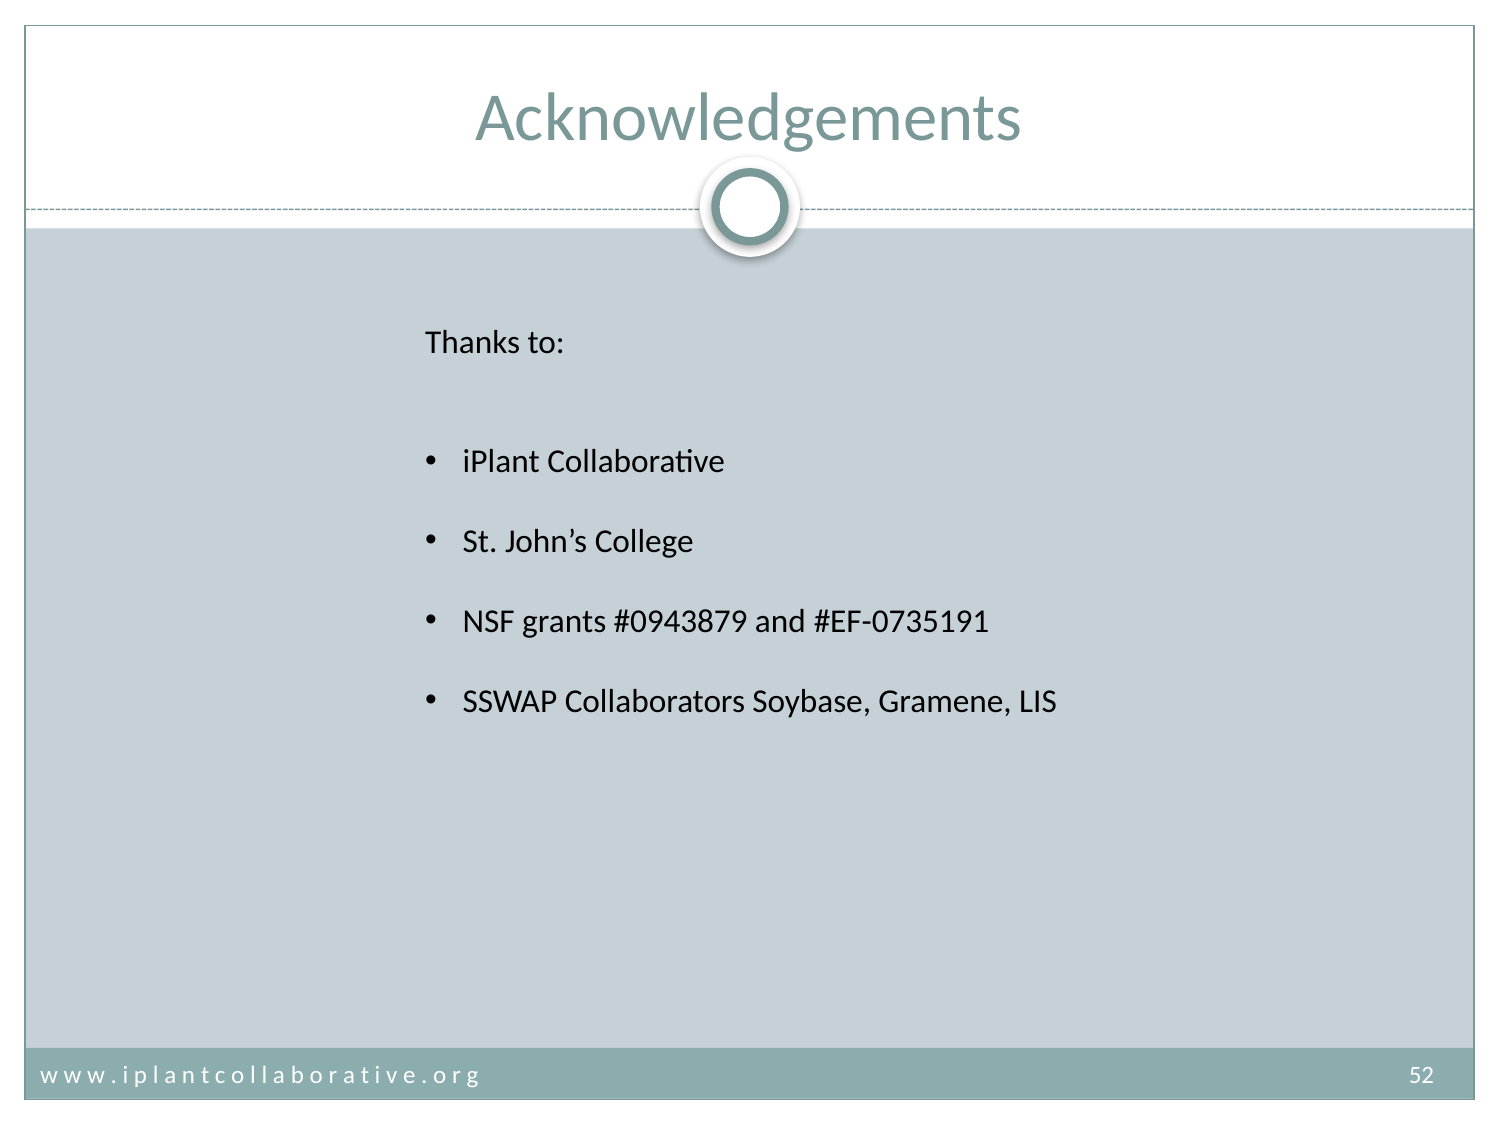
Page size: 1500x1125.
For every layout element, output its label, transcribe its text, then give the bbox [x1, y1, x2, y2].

footer w w w . i p l a n t c o l l a b o r a t i v e . o r g 52 [25, 1051, 1474, 1112]
title Acknowledgements [49, 37, 1450, 162]
text_box Thanks to: iPlant Collaborative St. John’s College NSF grants #0943879 and #EF-0735191 SSWAP Collaborators Soybase, Gramene, LIS [410, 312, 1081, 727]
